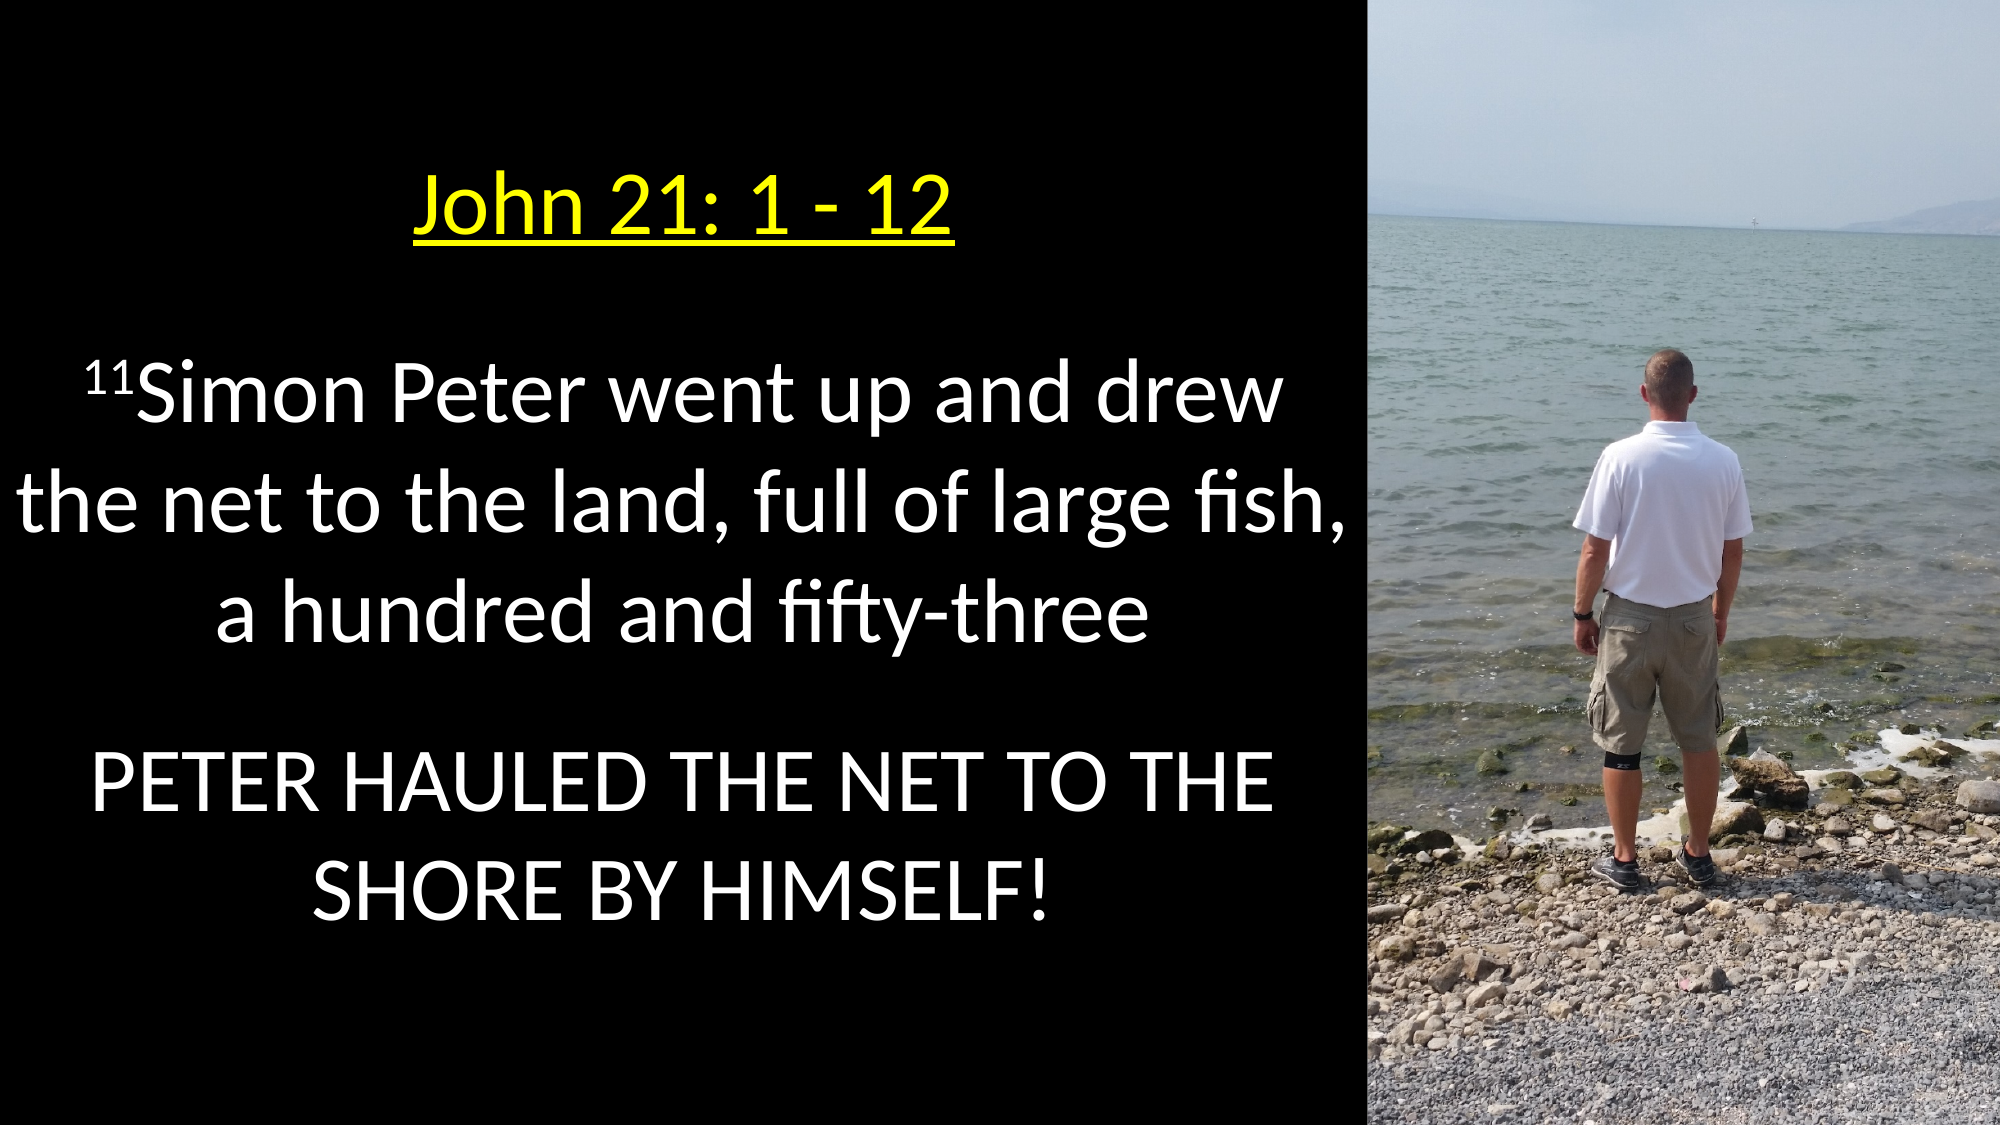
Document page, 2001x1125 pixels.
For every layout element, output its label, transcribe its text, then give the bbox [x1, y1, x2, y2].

picture [1121, 1, 2000, 1125]
text_box 11Simon Peter went up and drew the net to the land, full of large fish, a hundred and fifty-three [0, 323, 1121, 668]
text_box John 21: 1 - 12 [0, 135, 1367, 260]
text_box PETER HAULED THE NET TO THE SHORE BY HIMSELF! [0, 711, 1368, 947]
